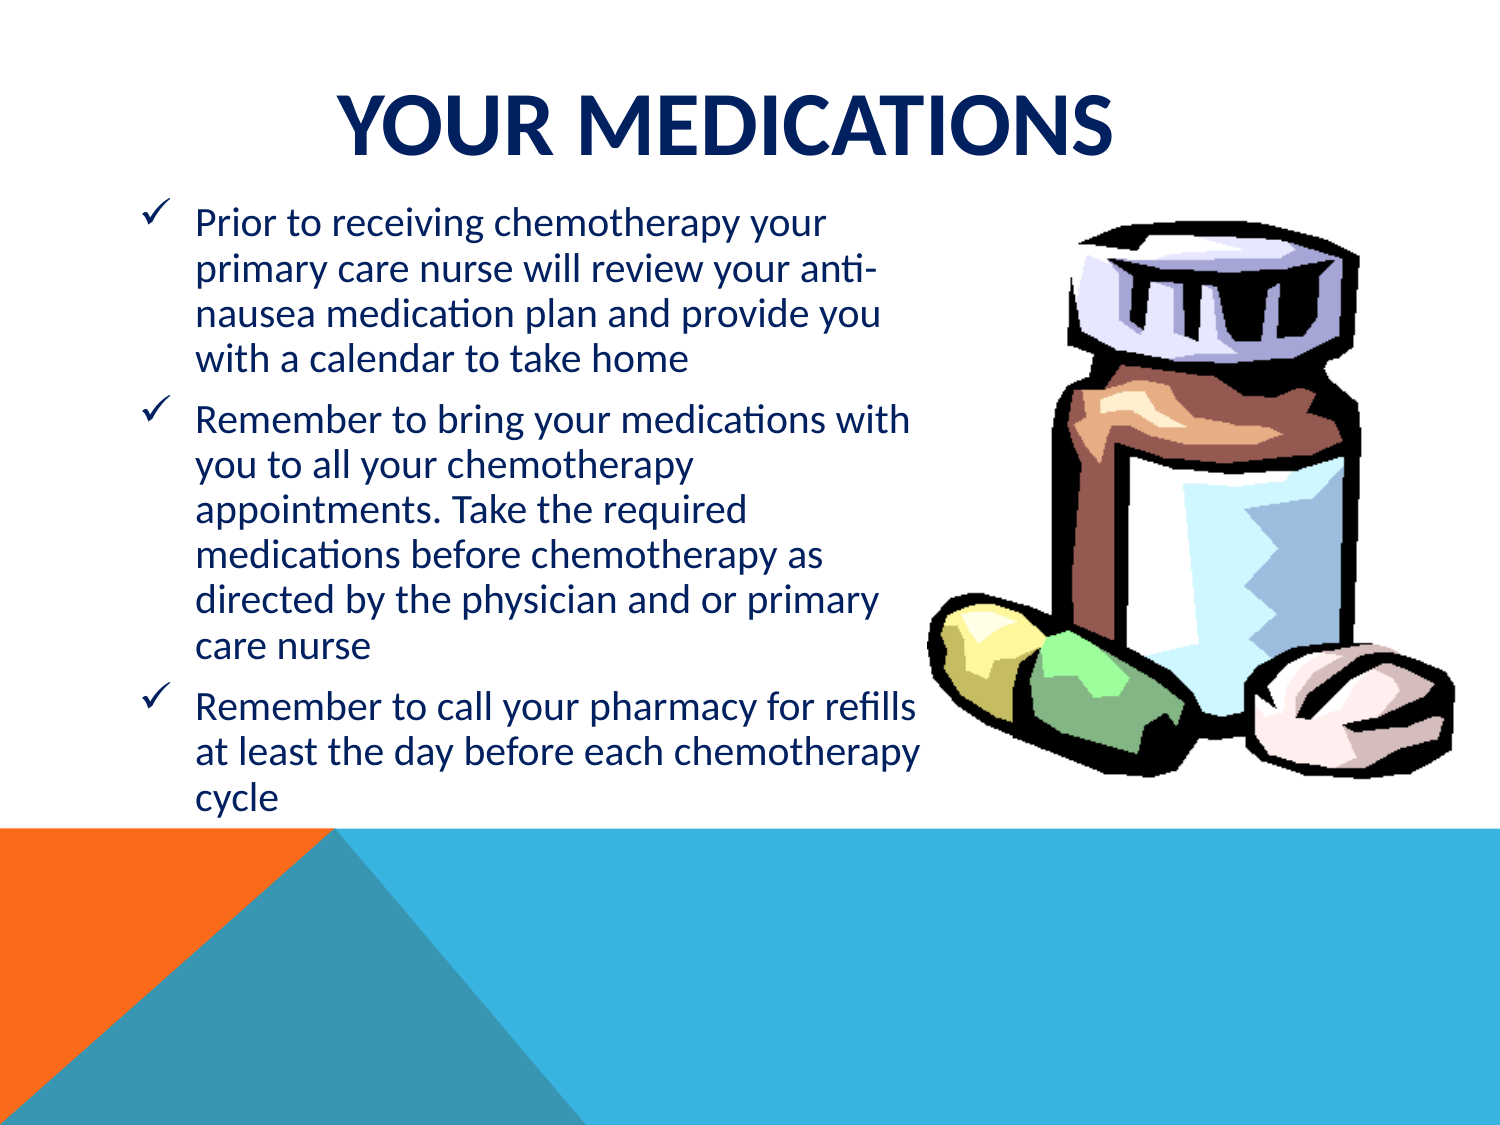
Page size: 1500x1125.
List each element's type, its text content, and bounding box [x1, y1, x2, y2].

list Prior to receiving chemotherapy your primary care nurse will review your anti-nausea medication plan and provide you with a calendar to take home Remember to bring your medications with you to all your chemotherapy appointments. Take the required medications before chemotherapy as directed by the physician and or primary care nurse Remember to call your pharmacy for refills at least the day before each chemotherapy cycle [123, 193, 951, 1057]
title Your Medications [87, 59, 1387, 178]
picture [926, 215, 1460, 785]
